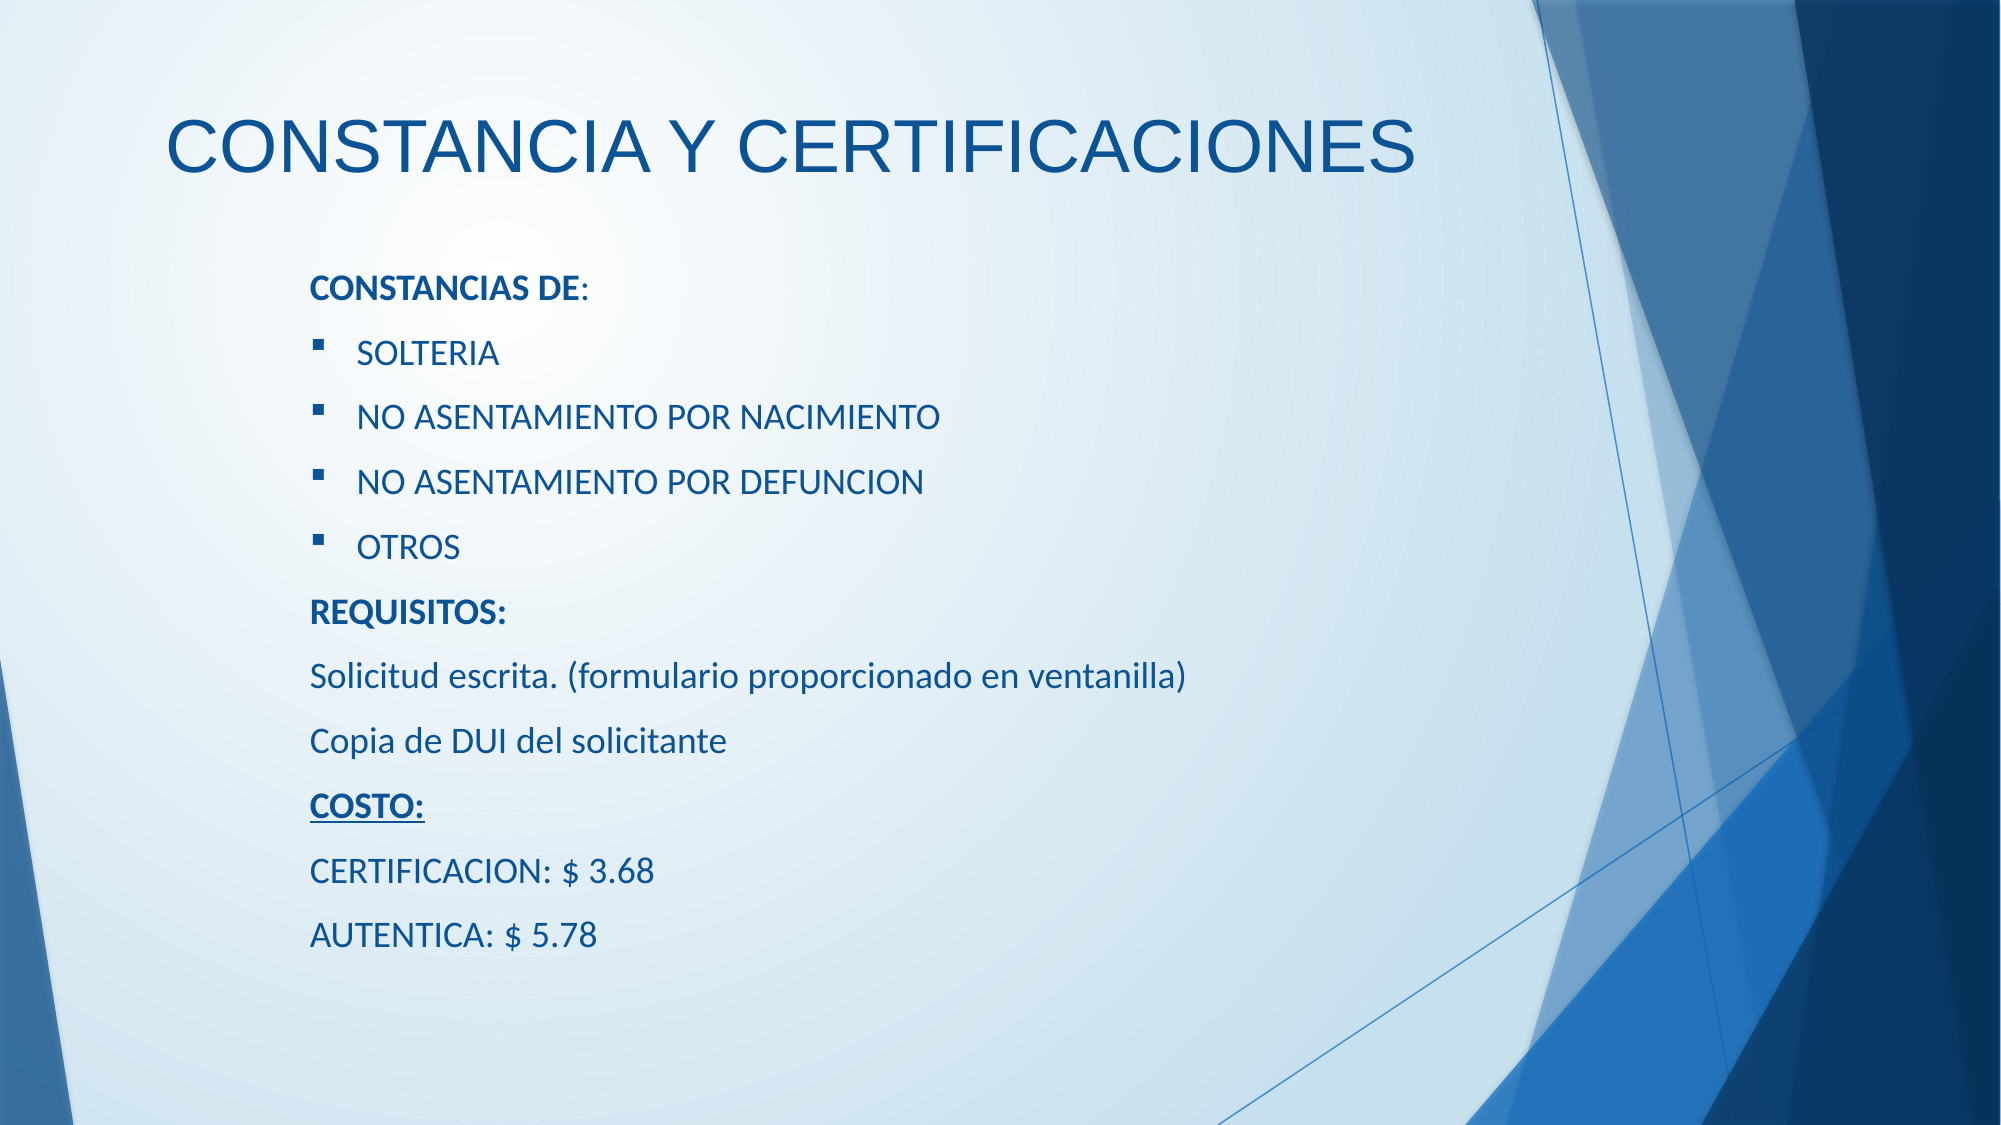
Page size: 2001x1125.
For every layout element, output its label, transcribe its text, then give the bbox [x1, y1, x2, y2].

text_box CONSTANCIAS DE: SOLTERIA NO ASENTAMIENTO POR NACIMIENTO NO ASENTAMIENTO POR DEFUNCION OTROS REQUISITOS: Solicitud escrita. (formulario proporcionado en ventanilla) Copia de DUI del solicitante COSTO: CERTIFICACION: $ 3.68 AUTENTICA: $ 5.78 [294, 252, 1236, 963]
title CONSTANCIA Y CERTIFICACIONES [150, 90, 1515, 282]
